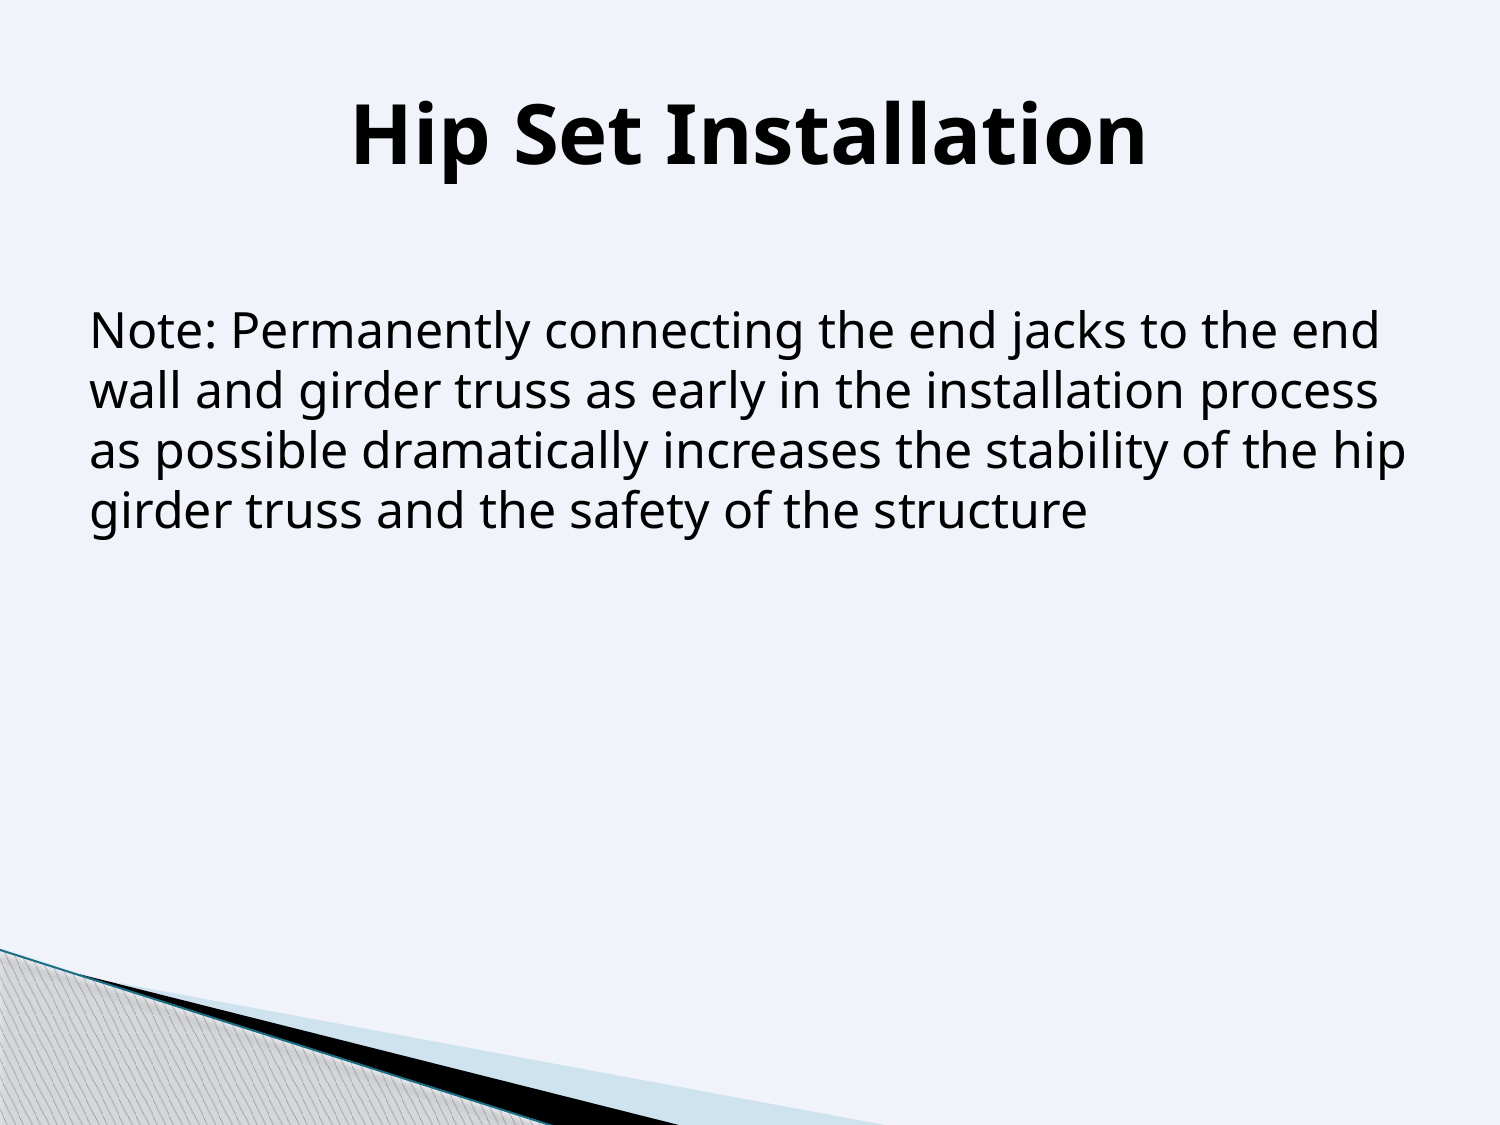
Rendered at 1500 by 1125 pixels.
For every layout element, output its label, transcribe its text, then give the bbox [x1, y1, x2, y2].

list Note: Permanently connecting the end jacks to the end wall and girder truss as early in the installation process as possible dramatically increases the stability of the hip girder truss and the safety of the structure [75, 290, 1425, 986]
title Hip Set Installation [0, 1, 1500, 189]
